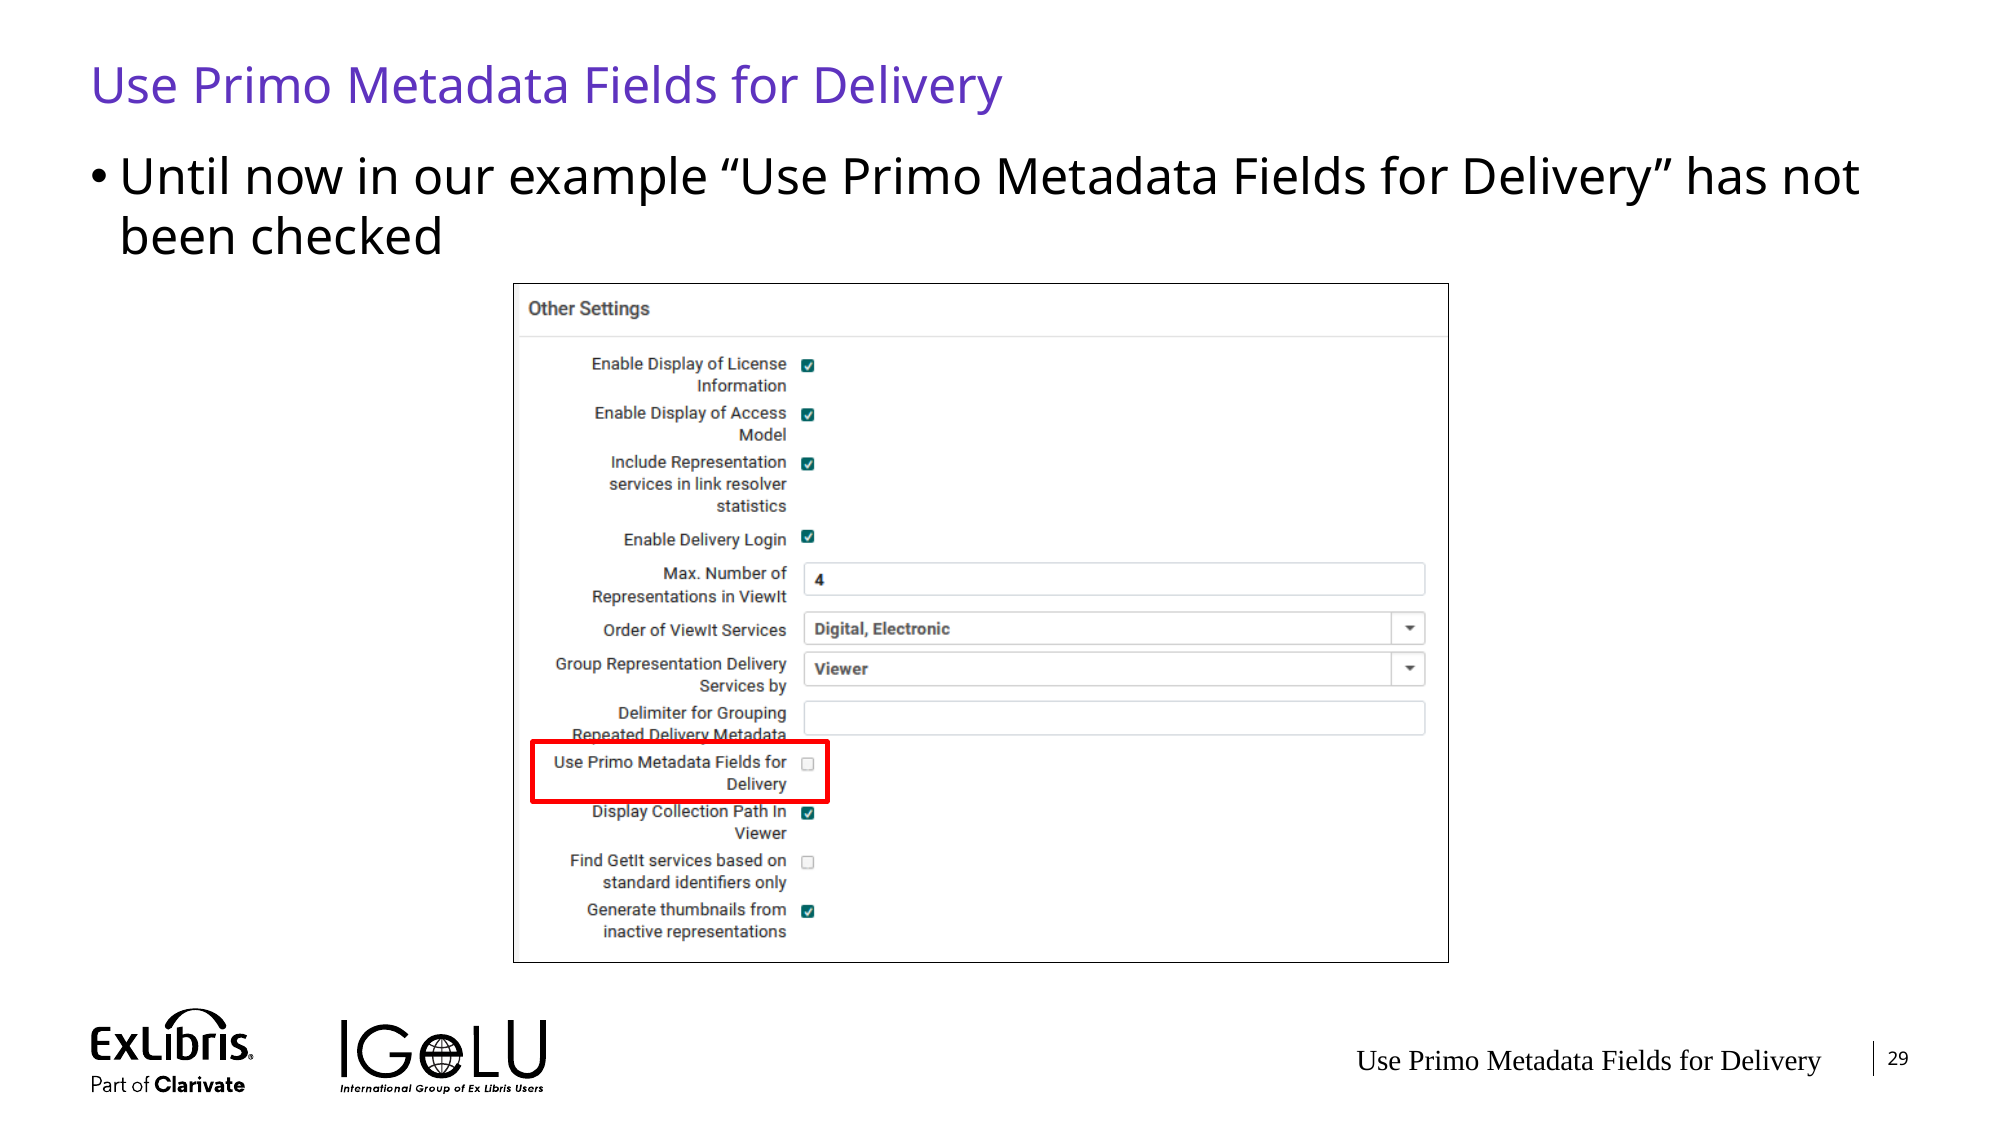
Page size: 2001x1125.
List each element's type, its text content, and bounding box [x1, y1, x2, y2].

text_box Until now in our example “Use Primo Metadata Fields for Delivery” has not been checked [90, 144, 1923, 341]
slide_number 29 [1887, 1041, 1923, 1077]
footer Use Primo Metadata Fields for Delivery [1318, 1041, 1860, 1077]
picture [513, 283, 1449, 963]
title Use Primo Metadata Fields for Delivery [90, 60, 1449, 102]
